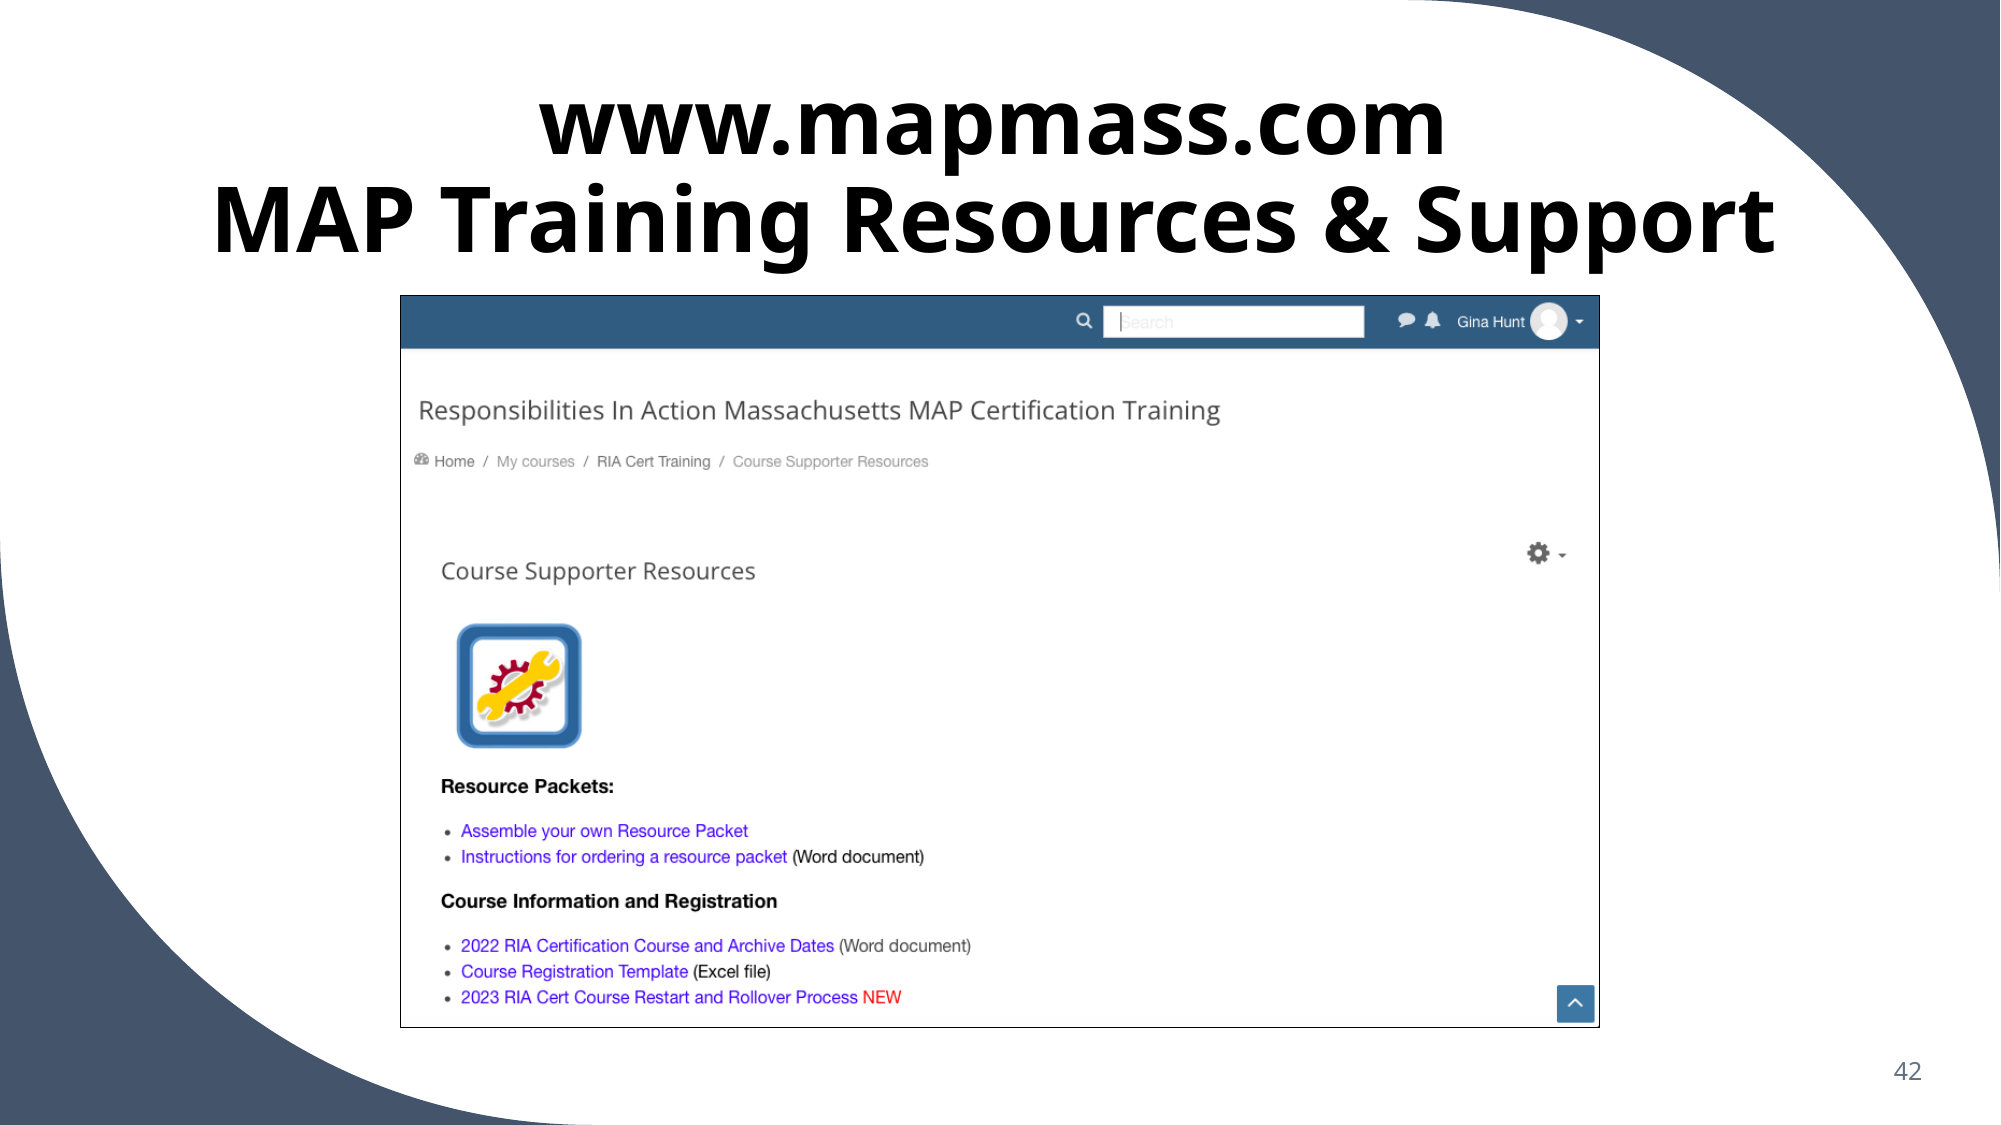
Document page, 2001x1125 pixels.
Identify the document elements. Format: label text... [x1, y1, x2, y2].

picture [400, 295, 1600, 1028]
slide_number 42 [1665, 1042, 1938, 1103]
title www.mapmass.com MAP Training Resources & Support [191, 62, 1796, 280]
